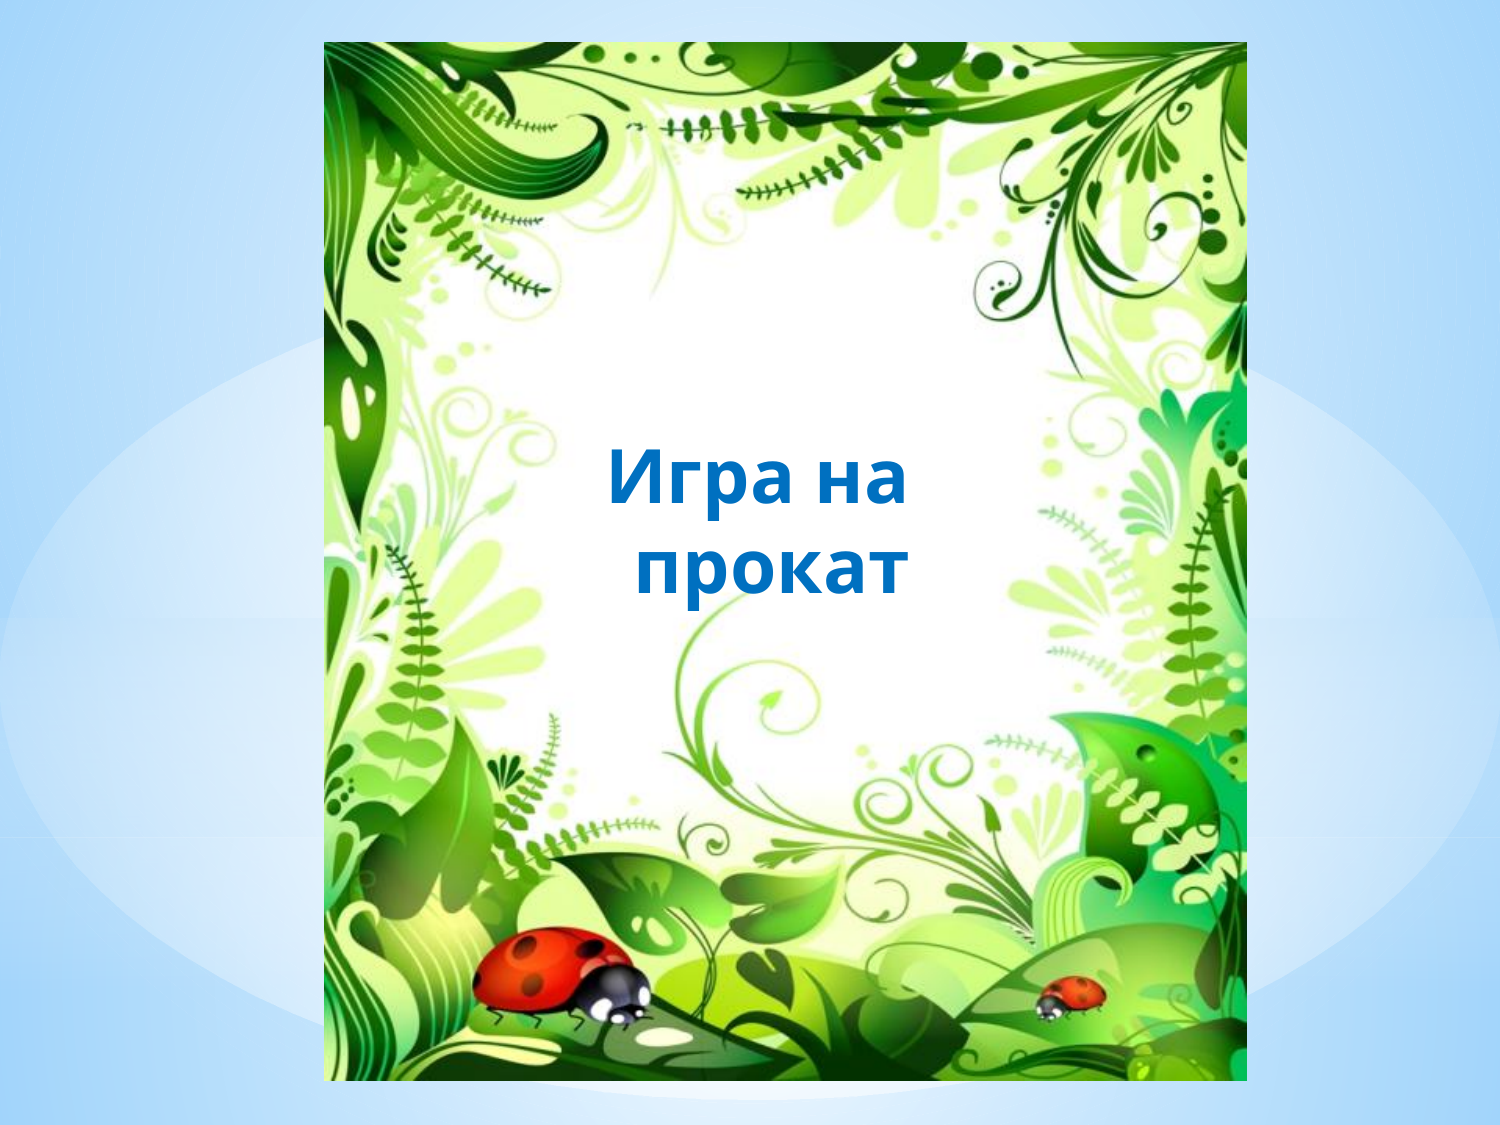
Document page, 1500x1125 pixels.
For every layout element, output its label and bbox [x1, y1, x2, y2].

picture [324, 42, 1247, 1081]
